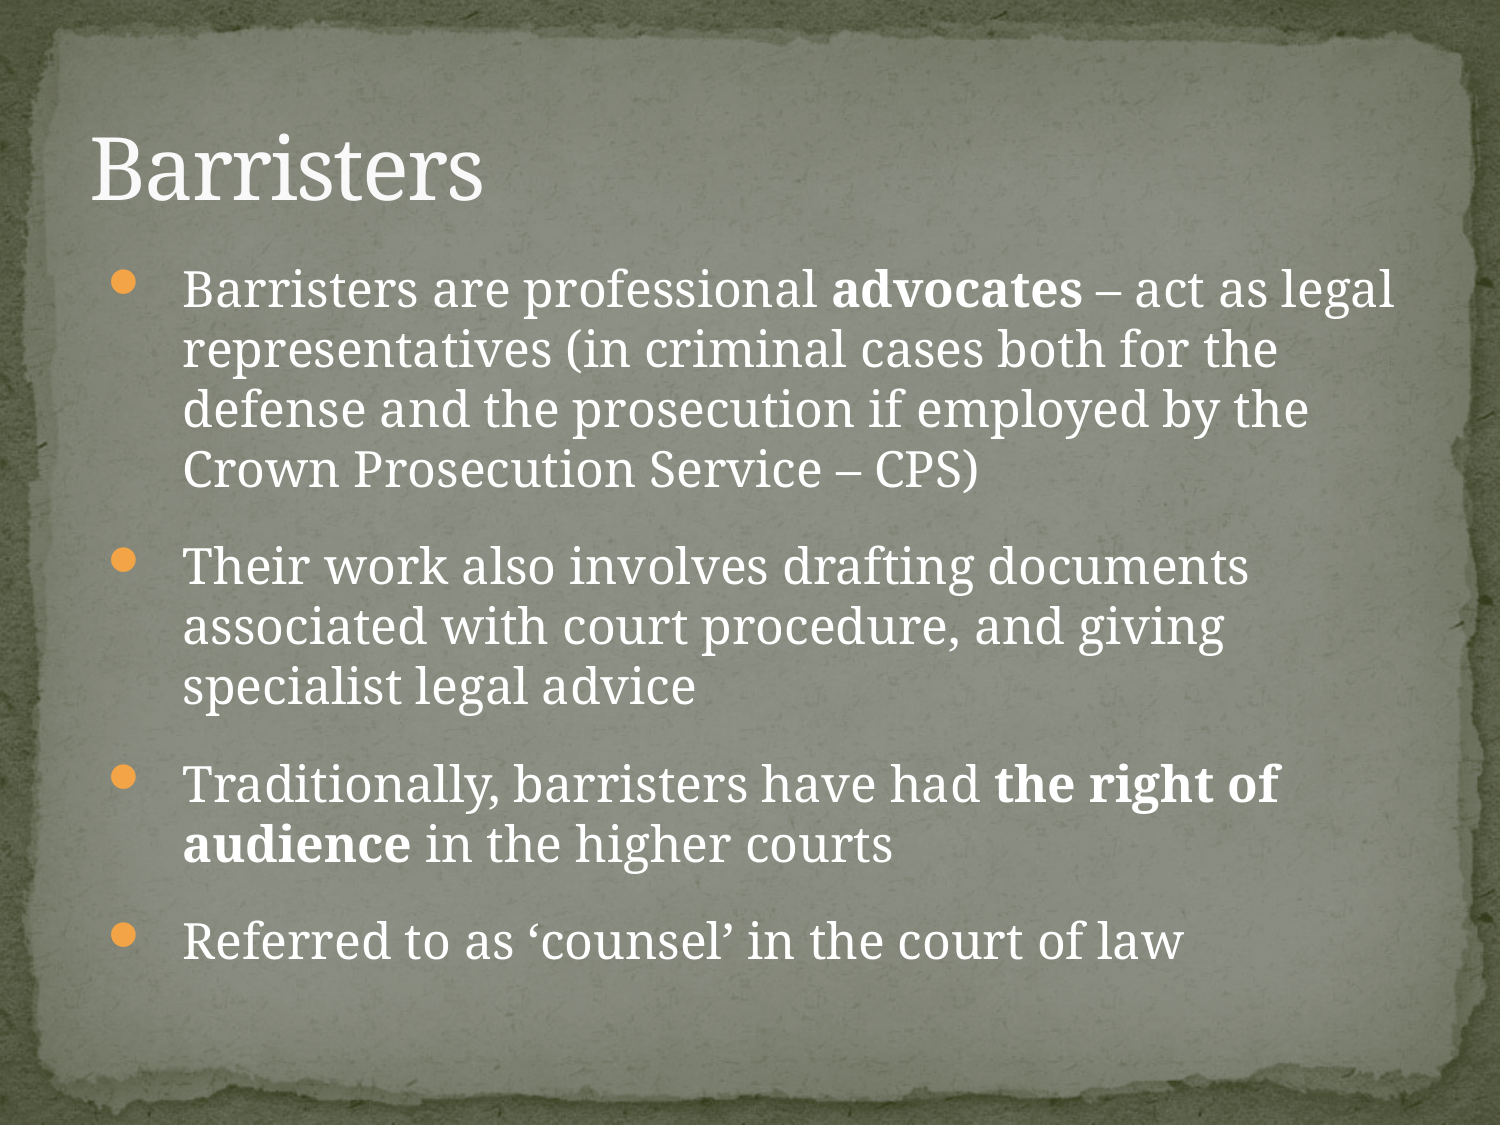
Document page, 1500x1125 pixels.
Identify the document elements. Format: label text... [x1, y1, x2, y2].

list Barristers are professional advocates – act as legal representatives (in criminal cases both for the defense and the prosecution if employed by the Crown Prosecution Service – CPS) Their work also involves drafting documents associated with court procedure, and giving specialist legal advice Traditionally, barristers have had the right of audience in the higher courts Referred to as ‘counsel’ in the court of law [75, 249, 1425, 1000]
title Barristers [74, 24, 1425, 225]
